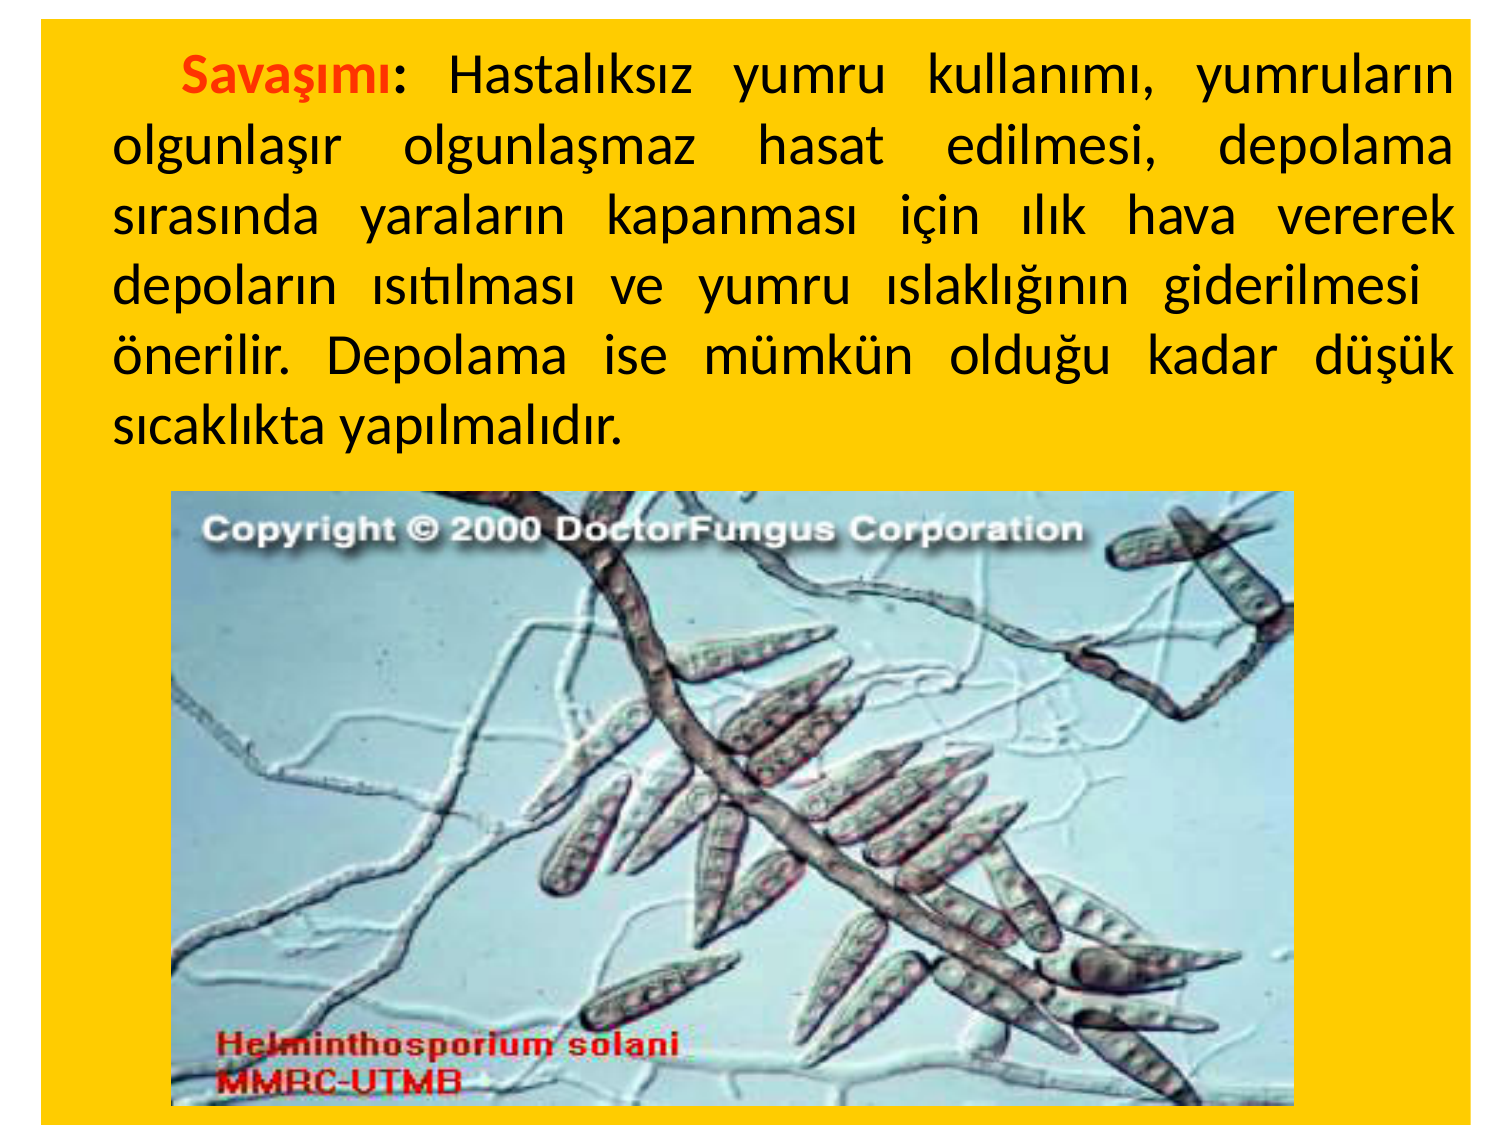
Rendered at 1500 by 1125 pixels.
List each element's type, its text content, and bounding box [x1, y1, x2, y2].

list Savaşımı: Hastalıksız yumru kullanımı, yumruların olgunlaşır olgunlaşmaz hasat edilmesi, depolama sırasında yaraların kapanması için ılık hava vererek depoların ısıtılması ve yumru ıslaklığının giderilmesi önerilir. Depolama ise mümkün olduğu kadar düşük sıcaklıkta yapılmalıdır. [41, 19, 1471, 1125]
picture [170, 491, 1294, 1107]
